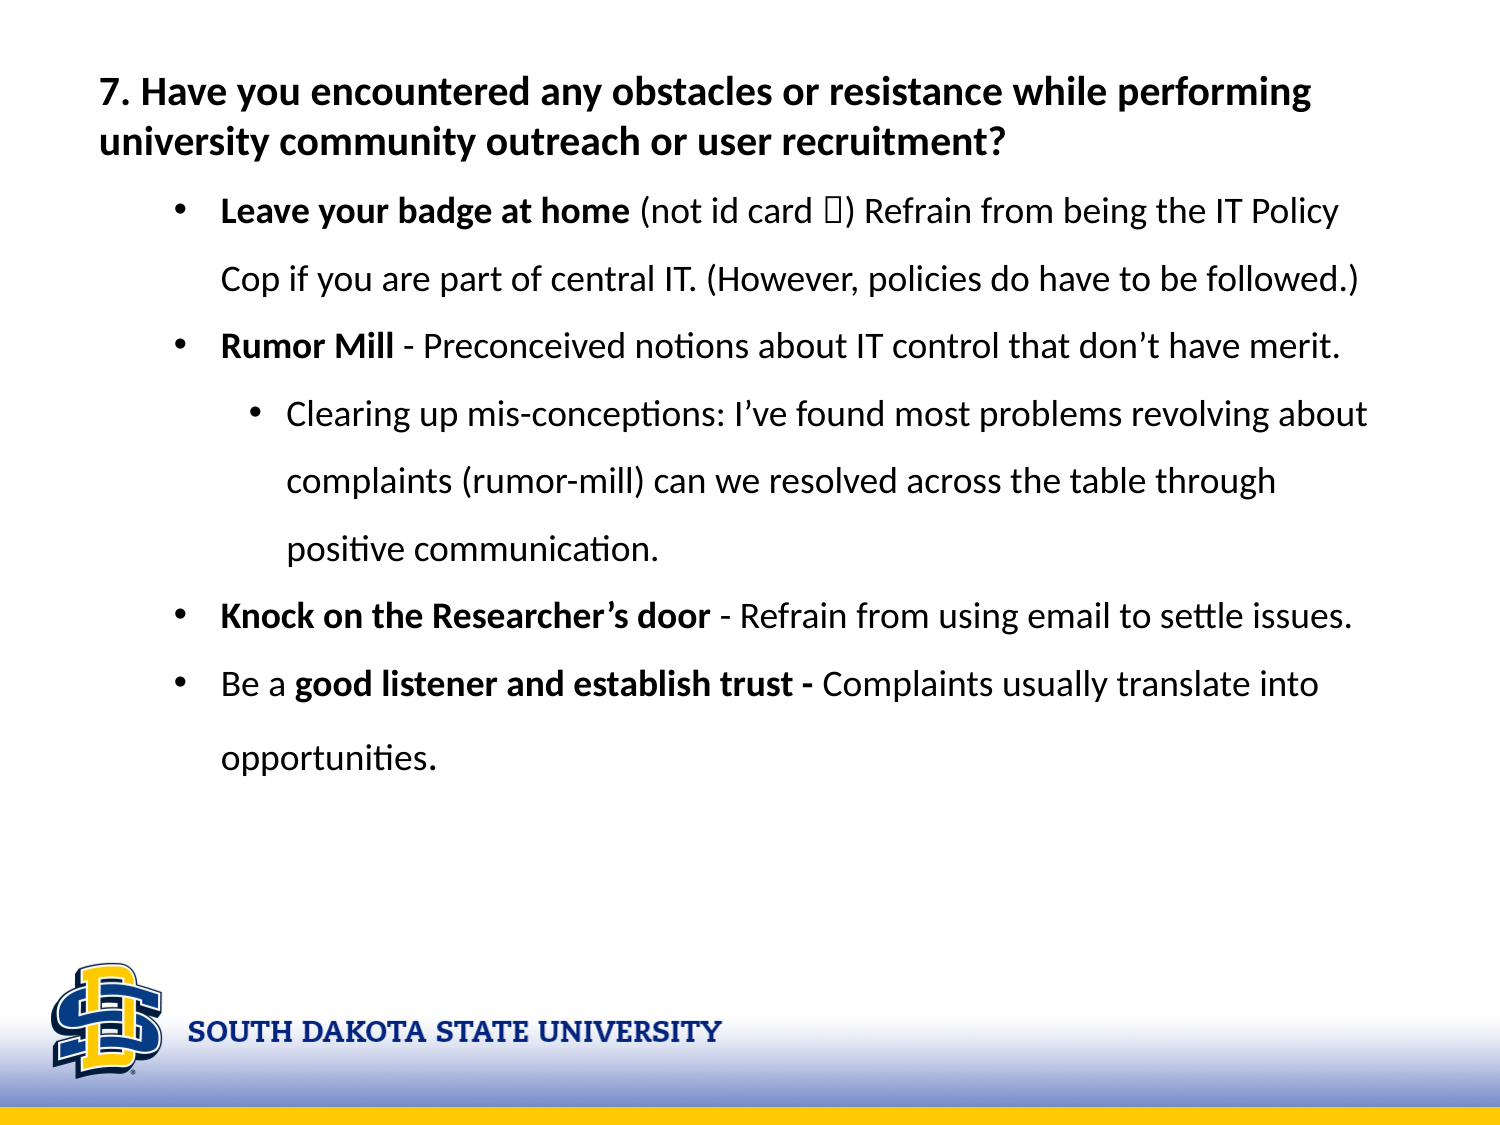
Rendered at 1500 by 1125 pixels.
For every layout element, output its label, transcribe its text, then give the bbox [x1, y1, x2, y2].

picture [0, 0, 1500, 1125]
list 7. Have you encountered any obstacles or resistance while performing university community outreach or user recruitment? Leave your badge at home (not id card ) Refrain from being the IT Policy Cop if you are part of central IT. (However, policies do have to be followed.) Rumor Mill - Preconceived notions about IT control that don’t have merit. Clearing up mis-conceptions: I’ve found most problems revolving about complaints (rumor-mill) can we resolved across the table through positive communication. Knock on the Researcher’s door - Refrain from using email to settle issues. Be a good listener and establish trust - Complaints usually translate into opportunities. [84, 0, 1416, 1002]
